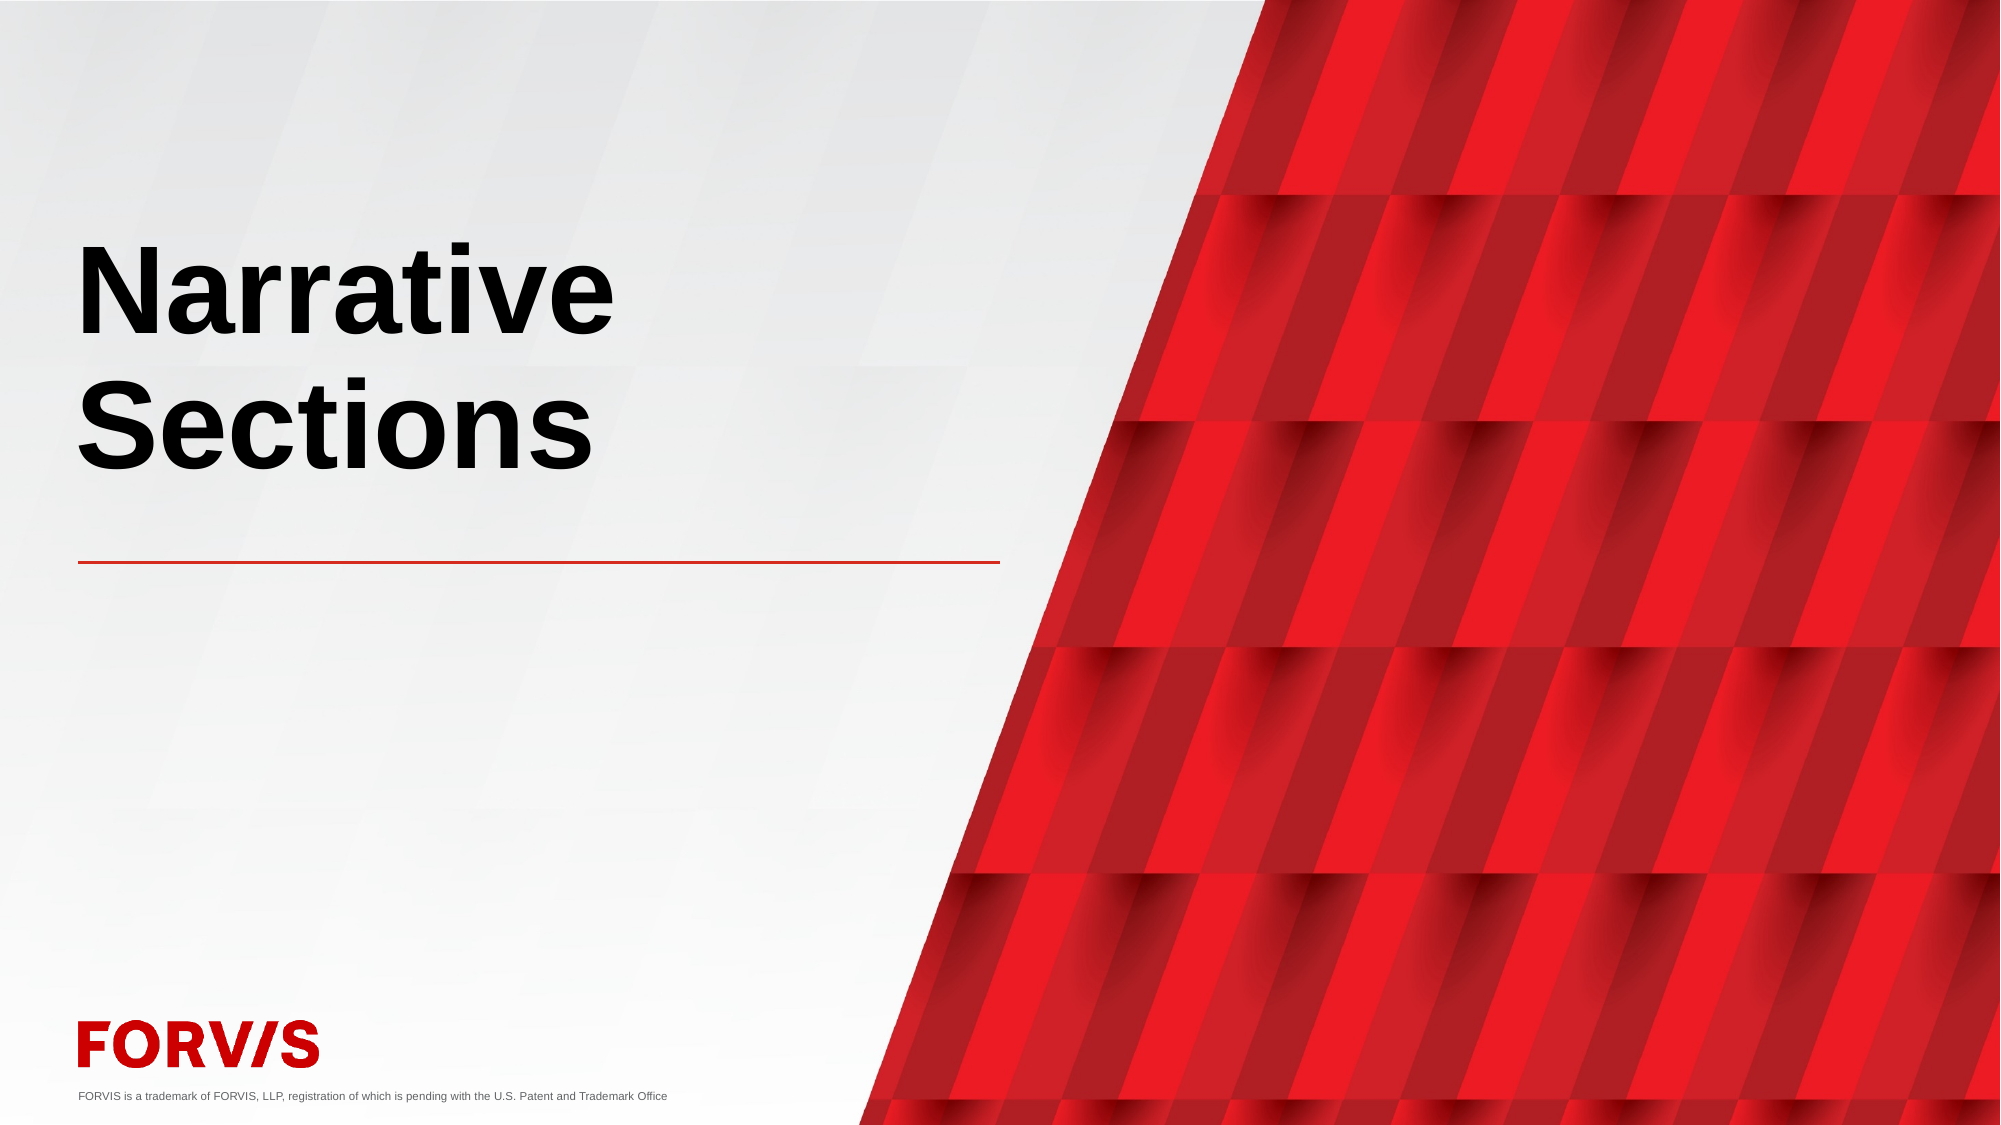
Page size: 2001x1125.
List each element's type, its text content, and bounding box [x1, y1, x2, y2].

picture [0, 0, 2000, 1125]
title Narrative Sections [75, 214, 1079, 496]
